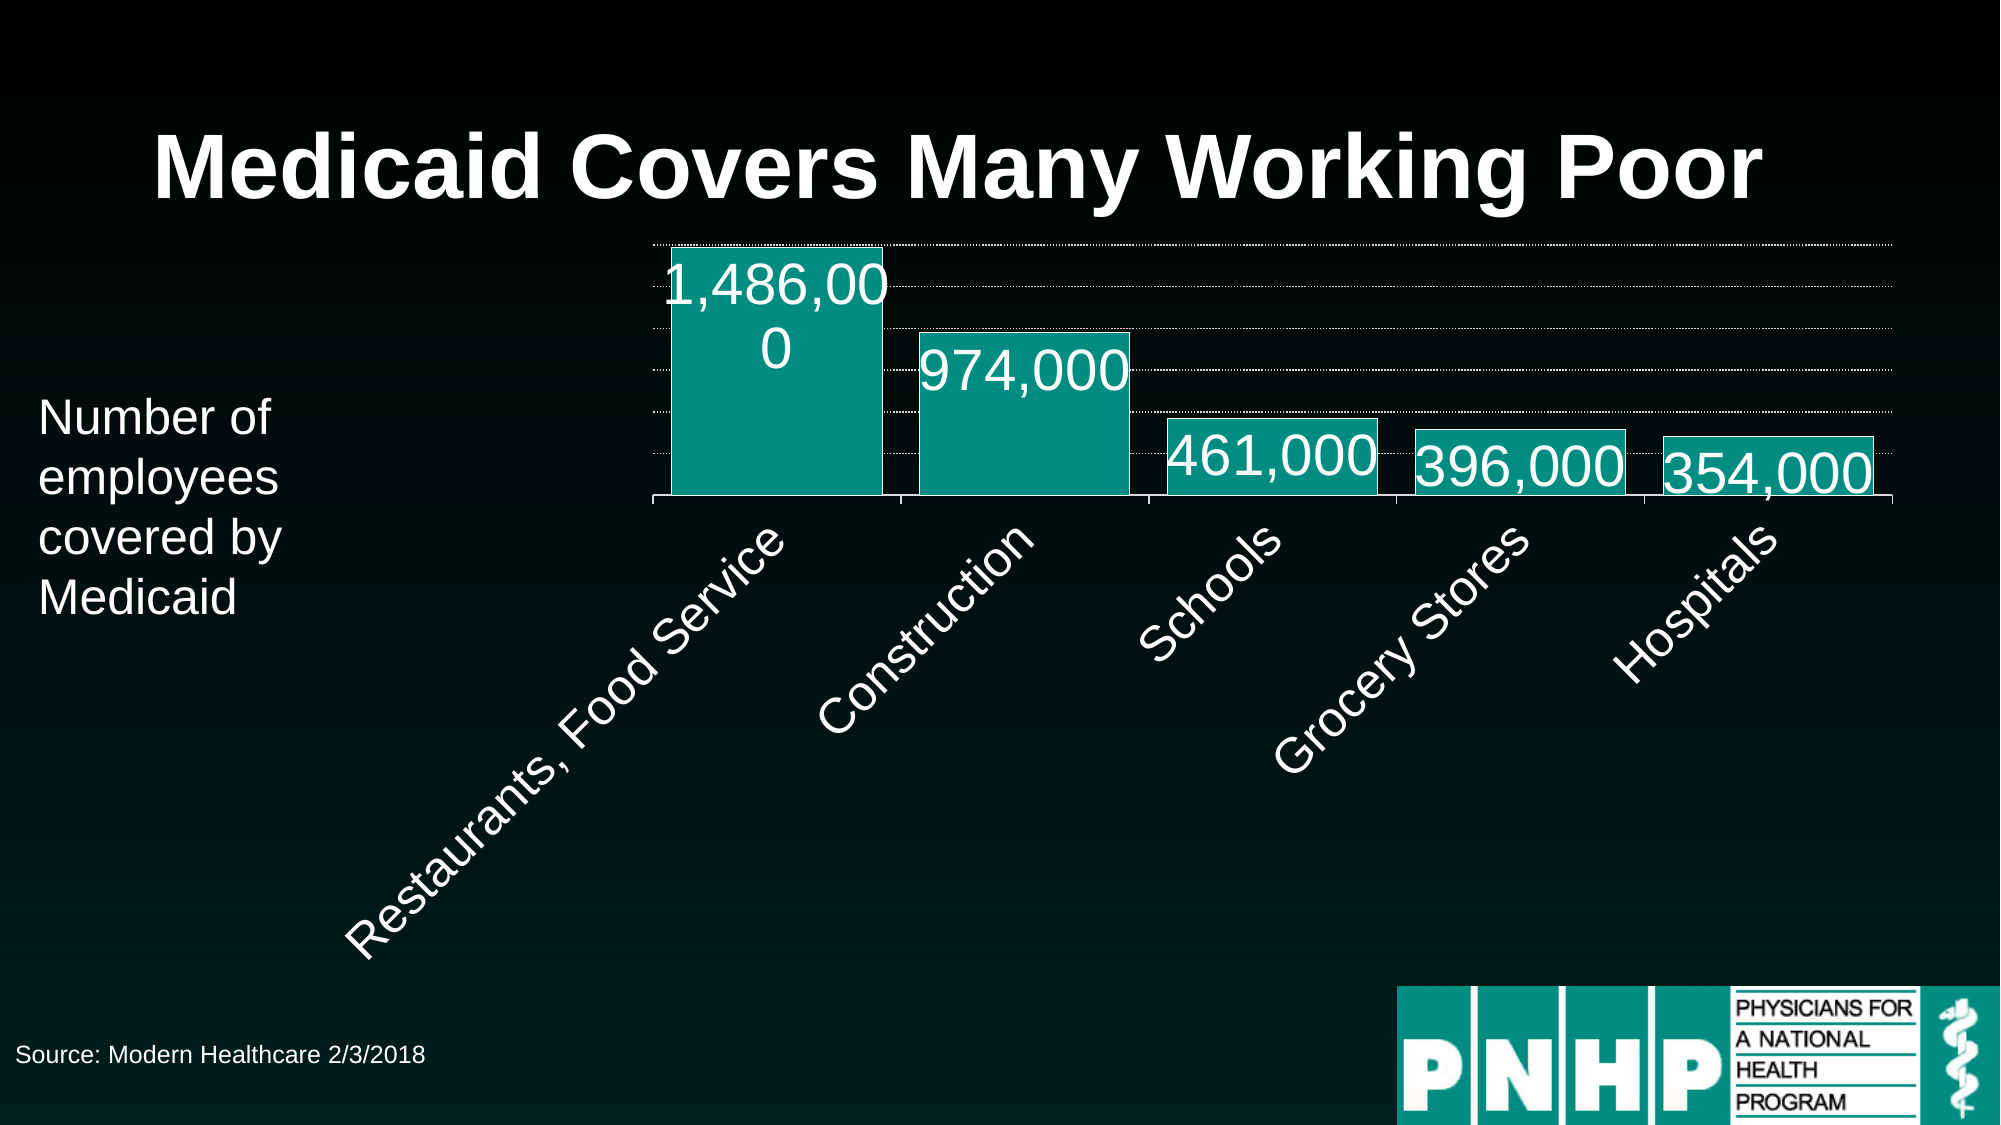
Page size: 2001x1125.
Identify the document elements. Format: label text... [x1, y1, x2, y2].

text_box Number of employees covered by Medicaid [23, 376, 303, 632]
list Source: Modern Healthcare 2/3/2018 [0, 986, 1350, 1125]
picture [1397, 986, 2000, 1125]
title Medicaid Covers Many Working Poor [137, 59, 1863, 278]
chart [303, 229, 1925, 988]
